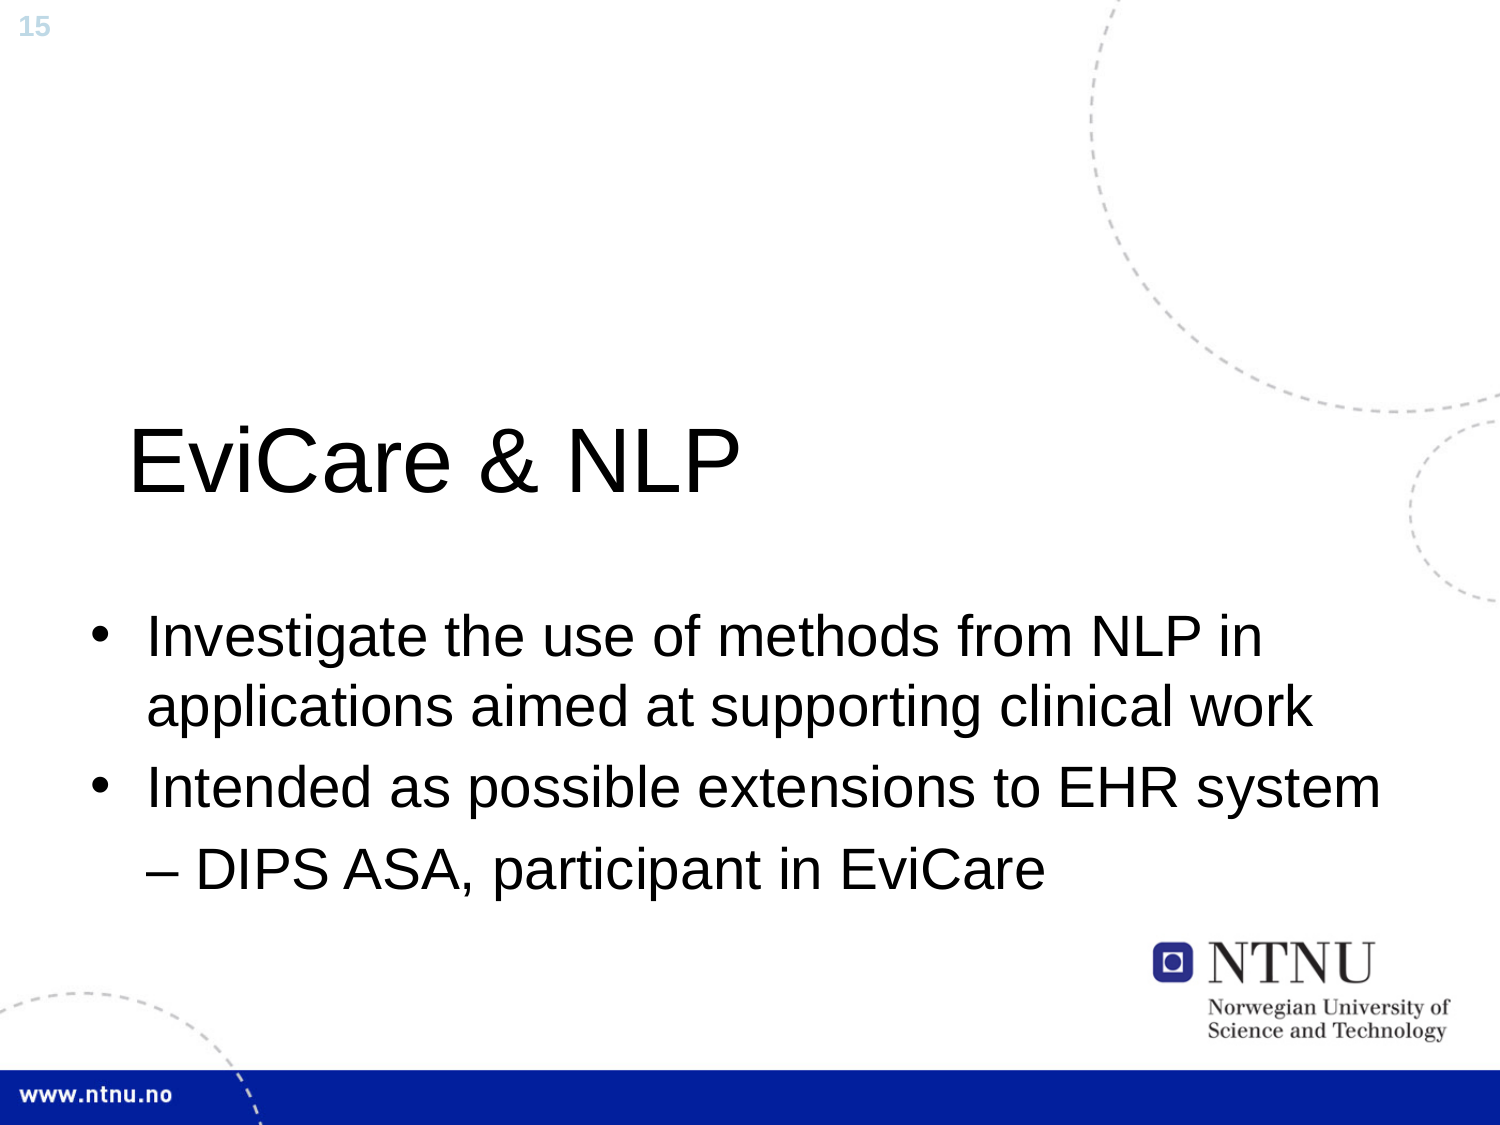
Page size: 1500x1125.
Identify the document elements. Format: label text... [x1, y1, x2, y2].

text_box Investigate the use of methods from NLP in applications aimed at supporting clinical work Intended as possible extensions to EHR system – DIPS ASA, participant in EviCare [74, 590, 1425, 1005]
title EviCare & NLP [112, 334, 1388, 576]
picture [0, 0, 1500, 1125]
